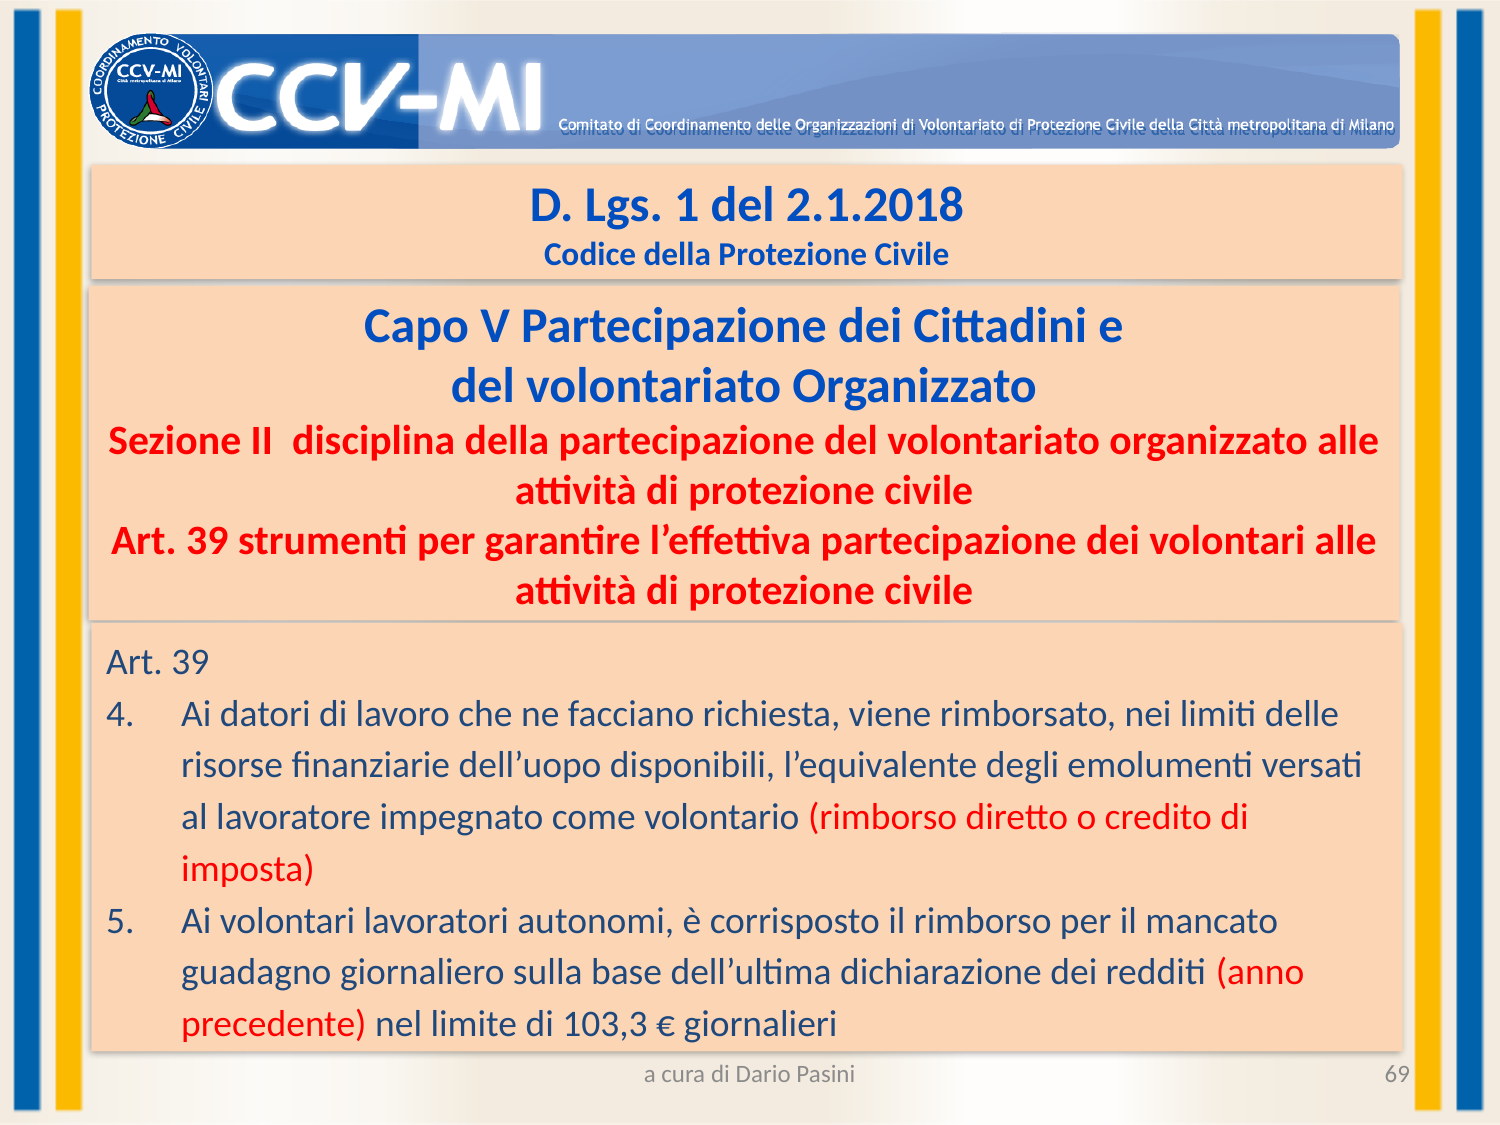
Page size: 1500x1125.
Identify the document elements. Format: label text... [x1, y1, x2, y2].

slide_number 69 [1074, 1042, 1425, 1103]
picture [0, 0, 1500, 1125]
footer a cura di Dario Pasini [512, 1059, 988, 1103]
text_box D. Lgs. 1 del 2.1.2018 Codice della Protezione Civile [91, 164, 1403, 280]
text_box Art. 39 Ai datori di lavoro che ne facciano richiesta, viene rimborsato, nei limiti delle risorse finanziarie dell’uopo disponibili, l’equivalente degli emolumenti versati al lavoratore impegnato come volontario (rimborso diretto o credito di imposta) Ai volontari lavoratori autonomi, è corrisposto il rimborso per il mancato guadagno giornaliero sulla base dell’ultima dichiarazione dei redditi (anno precedente) nel limite di 103,3 € giornalieri [91, 622, 1403, 1052]
text_box Capo V Partecipazione dei Cittadini e del volontariato Organizzato Sezione II disciplina della partecipazione del volontariato organizzato alle attività di protezione civile Art. 39 strumenti per garantire l’effettiva partecipazione dei volontari alle attività di protezione civile [88, 285, 1400, 621]
